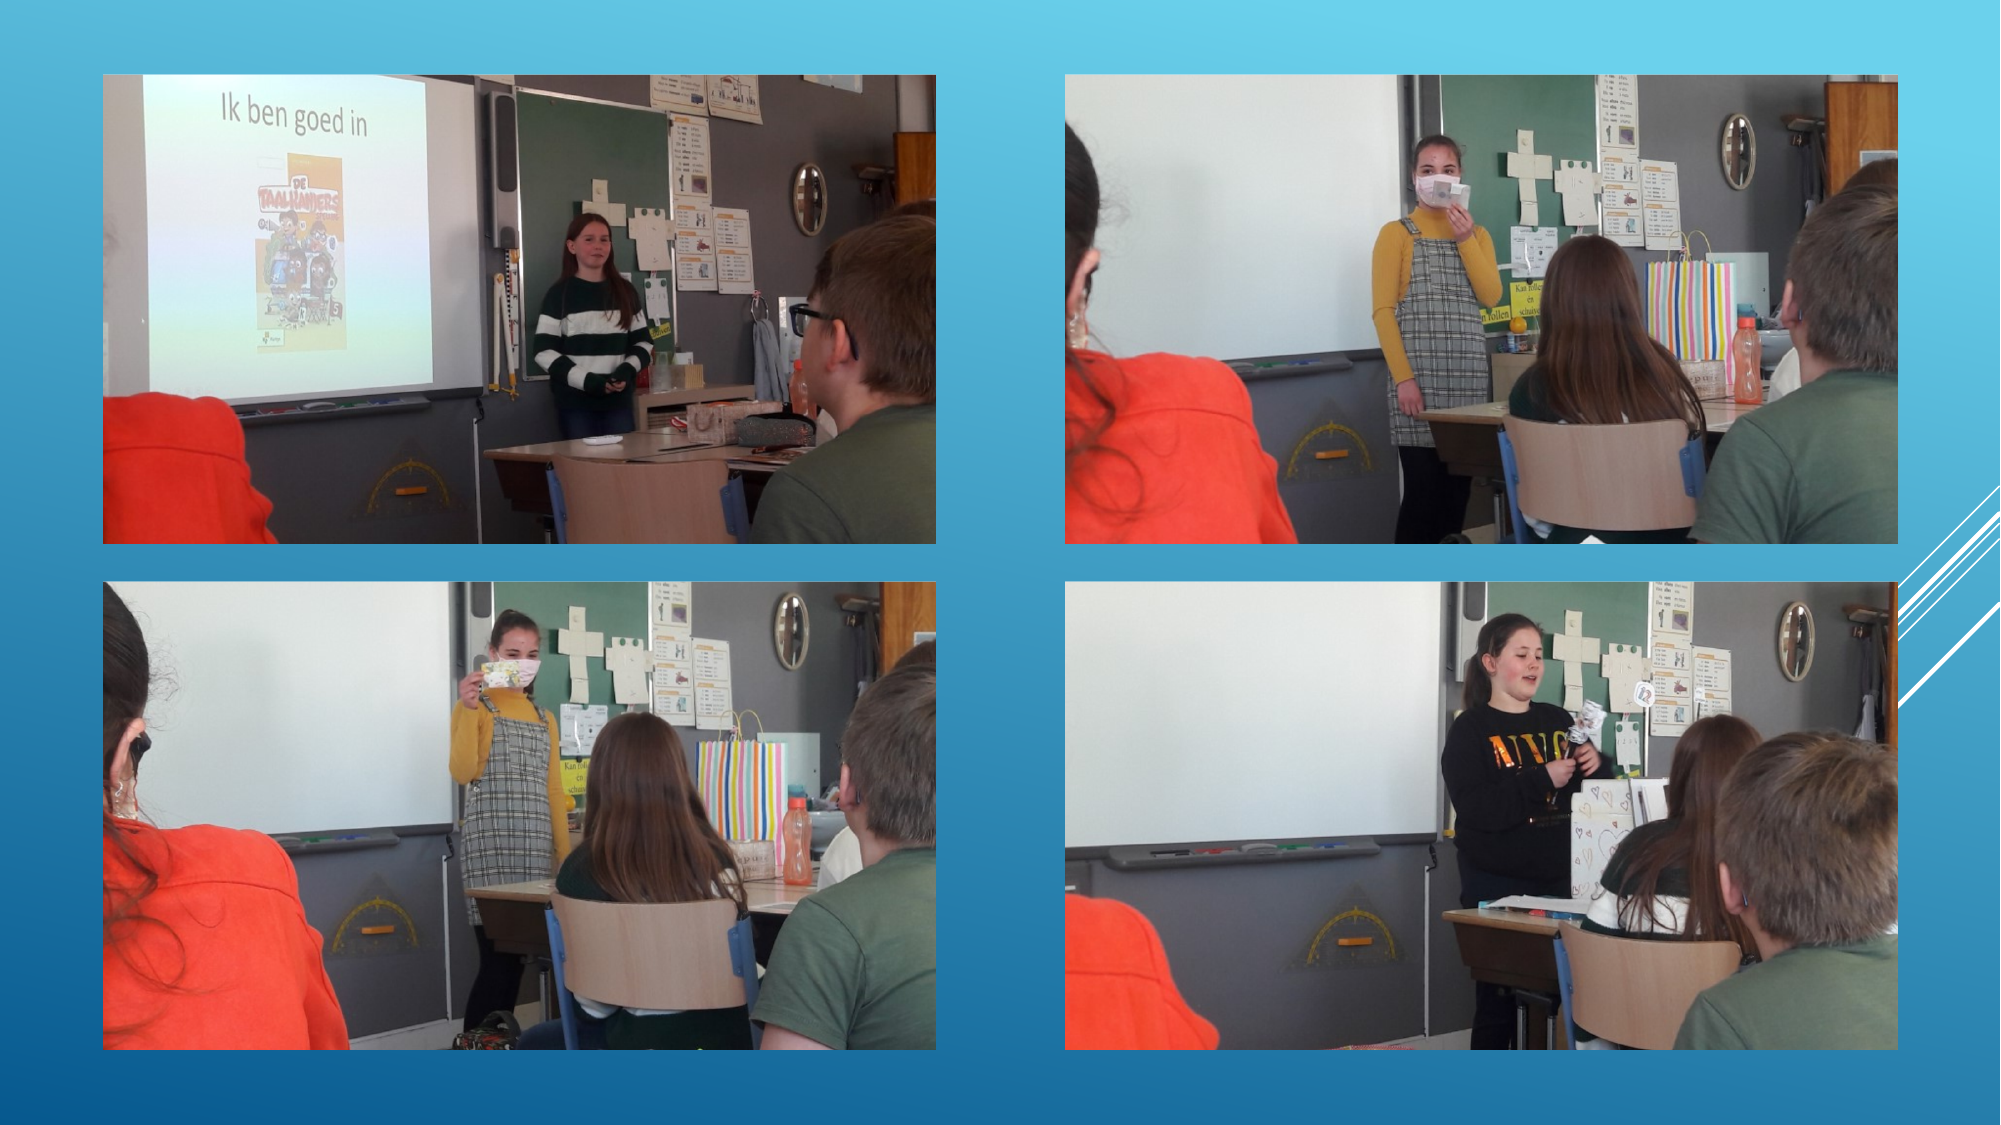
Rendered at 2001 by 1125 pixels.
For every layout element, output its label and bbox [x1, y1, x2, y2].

picture [1064, 74, 1898, 544]
picture [1064, 580, 1898, 1051]
picture [101, 74, 936, 544]
picture [101, 580, 936, 1051]
